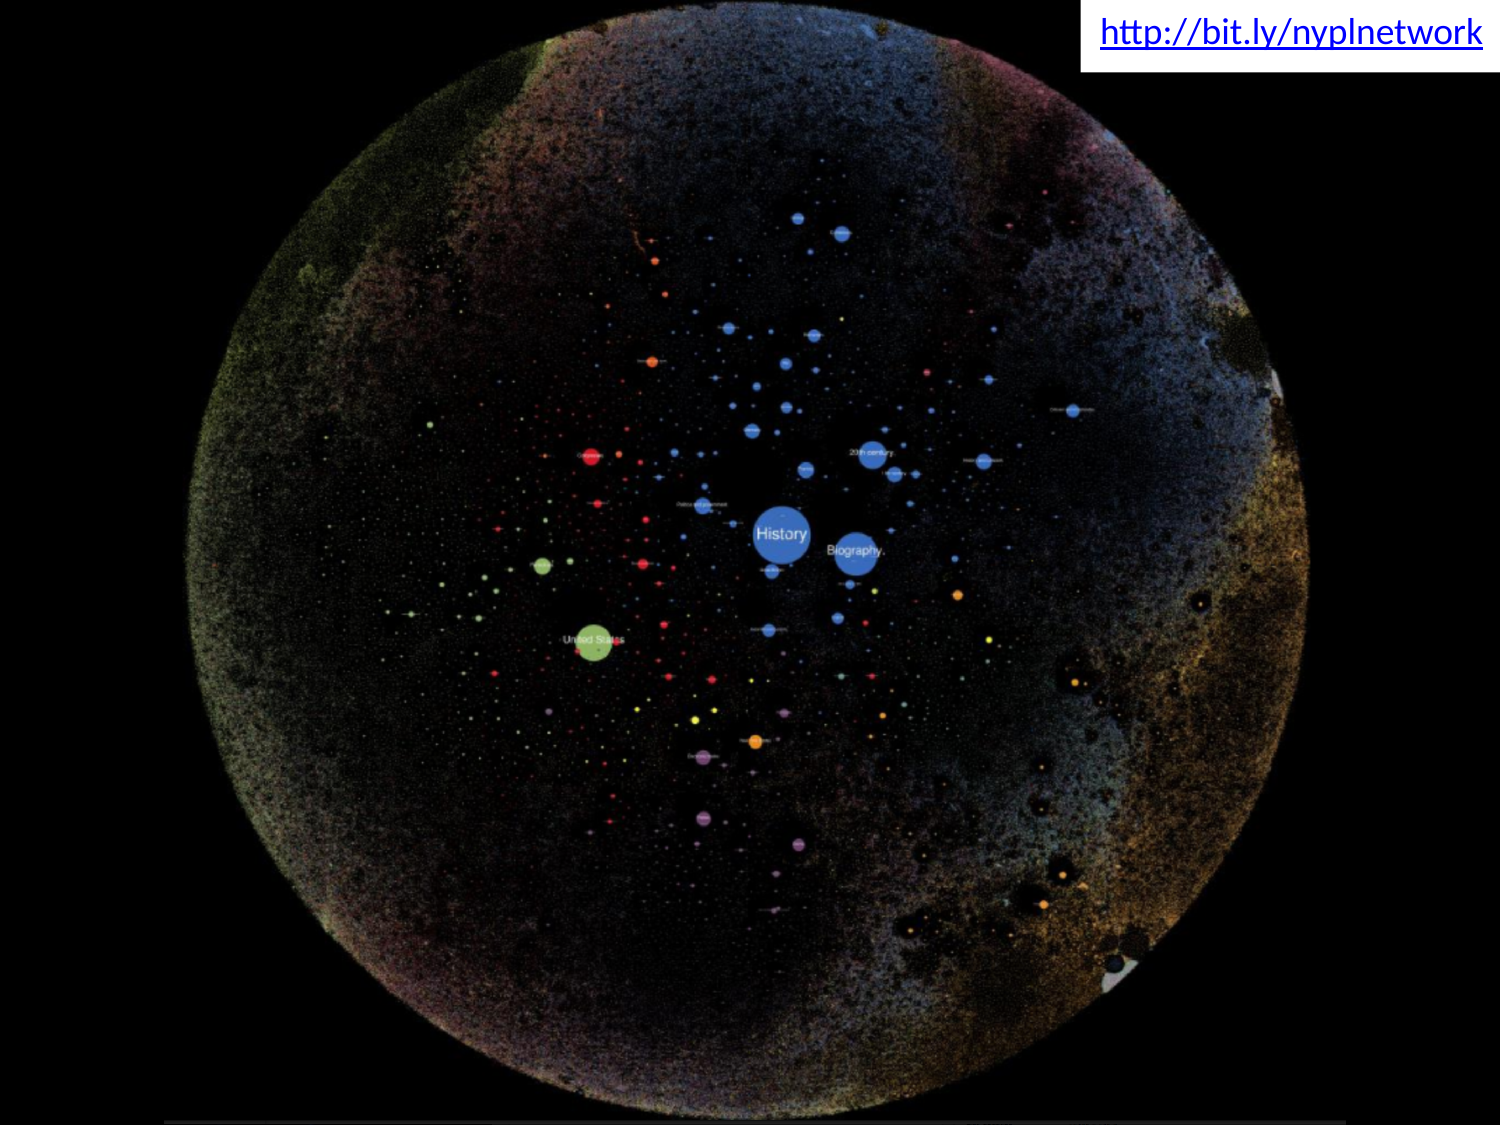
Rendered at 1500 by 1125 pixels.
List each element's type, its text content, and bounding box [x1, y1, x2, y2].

picture [164, 0, 1346, 1125]
text_box http://bit.ly/nyplnetwork [1347, 0, 1499, 105]
